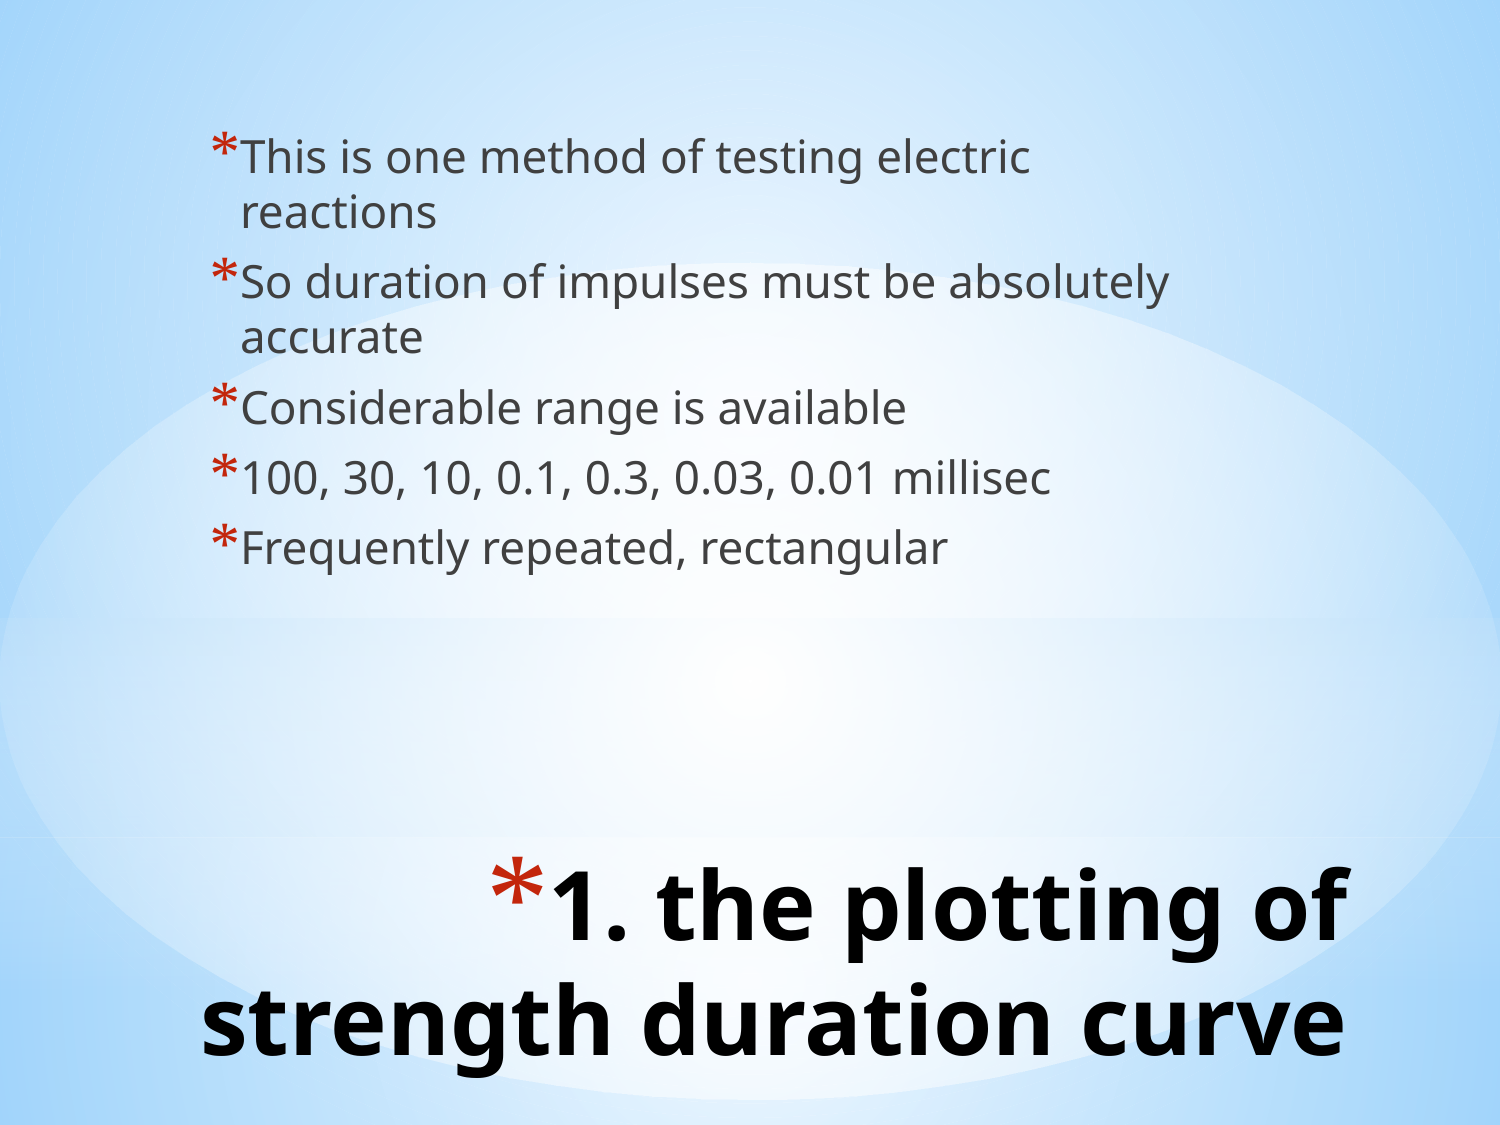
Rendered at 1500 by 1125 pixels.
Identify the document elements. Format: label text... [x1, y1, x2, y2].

title 1. the plotting of strength duration curve [112, 837, 1363, 1025]
list This is one method of testing electric reactions So duration of impulses must be absolutely accurate Considerable range is available 100, 30, 10, 0.1, 0.3, 0.03, 0.01 millisec Frequently repeated, rectangular [187, 120, 1238, 690]
